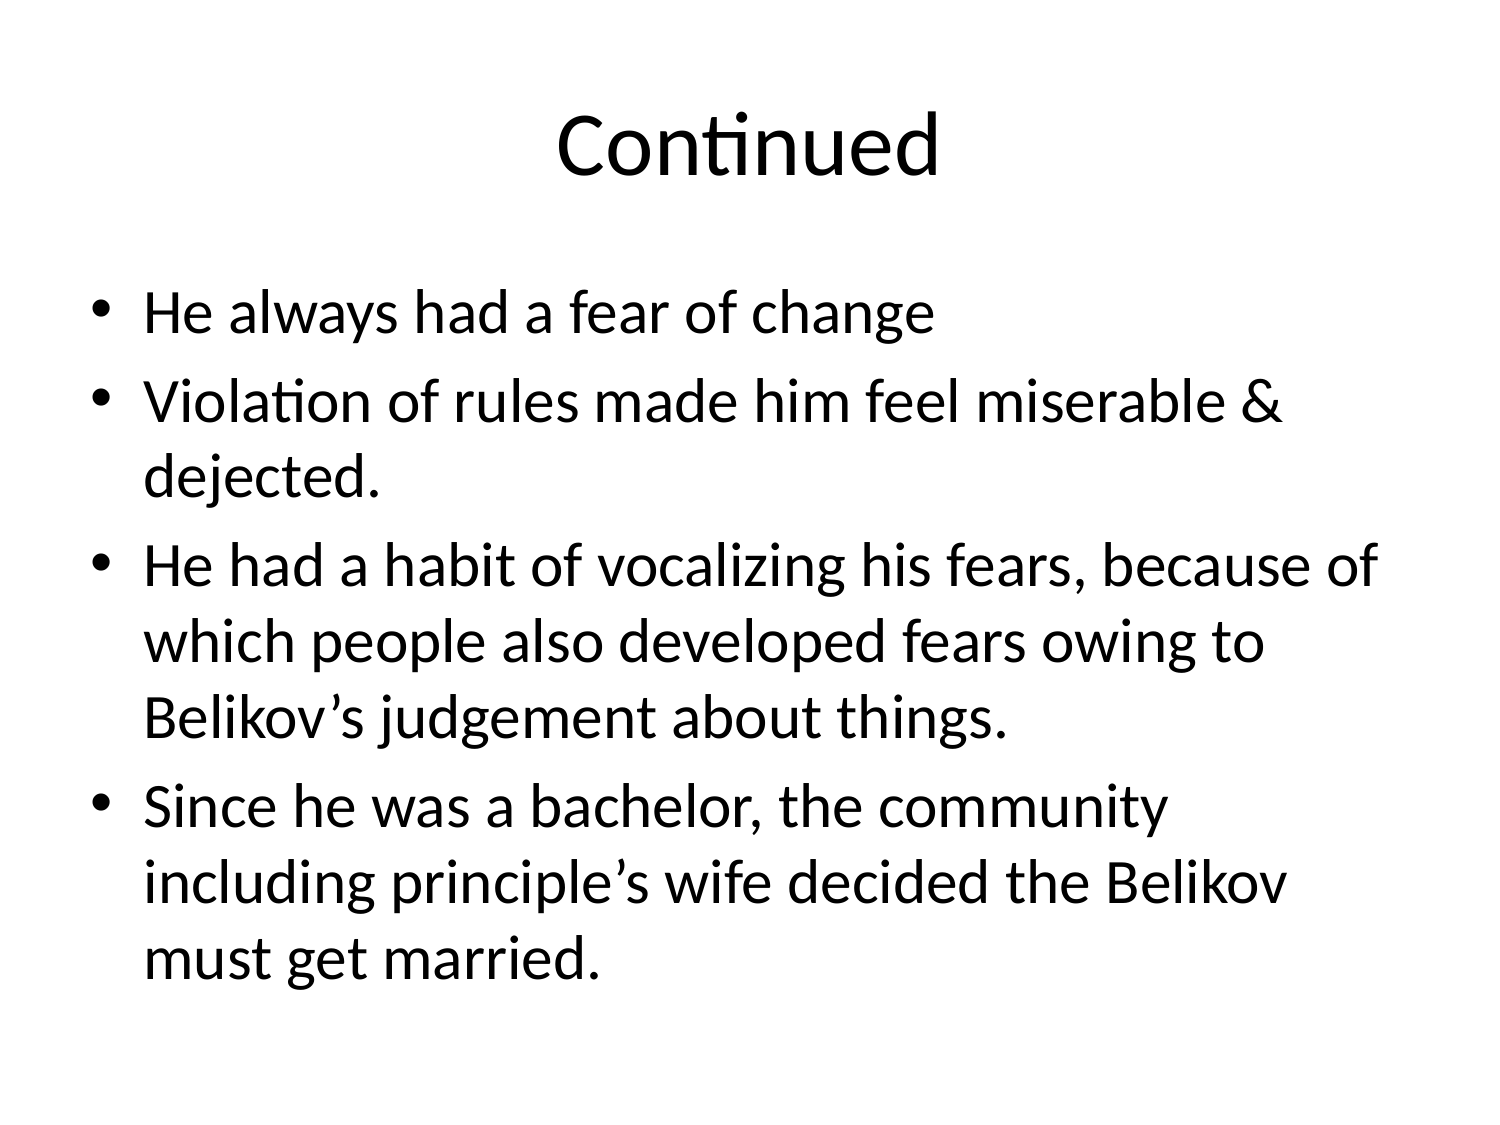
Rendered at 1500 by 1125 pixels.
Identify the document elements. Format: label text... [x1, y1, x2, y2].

list He always had a fear of change Violation of rules made him feel miserable & dejected. He had a habit of vocalizing his fears, because of which people also developed fears owing to Belikov’s judgement about things. Since he was a bachelor, the community including principle’s wife decided the Belikov must get married. [75, 262, 1425, 1005]
title Continued [75, 45, 1425, 233]
